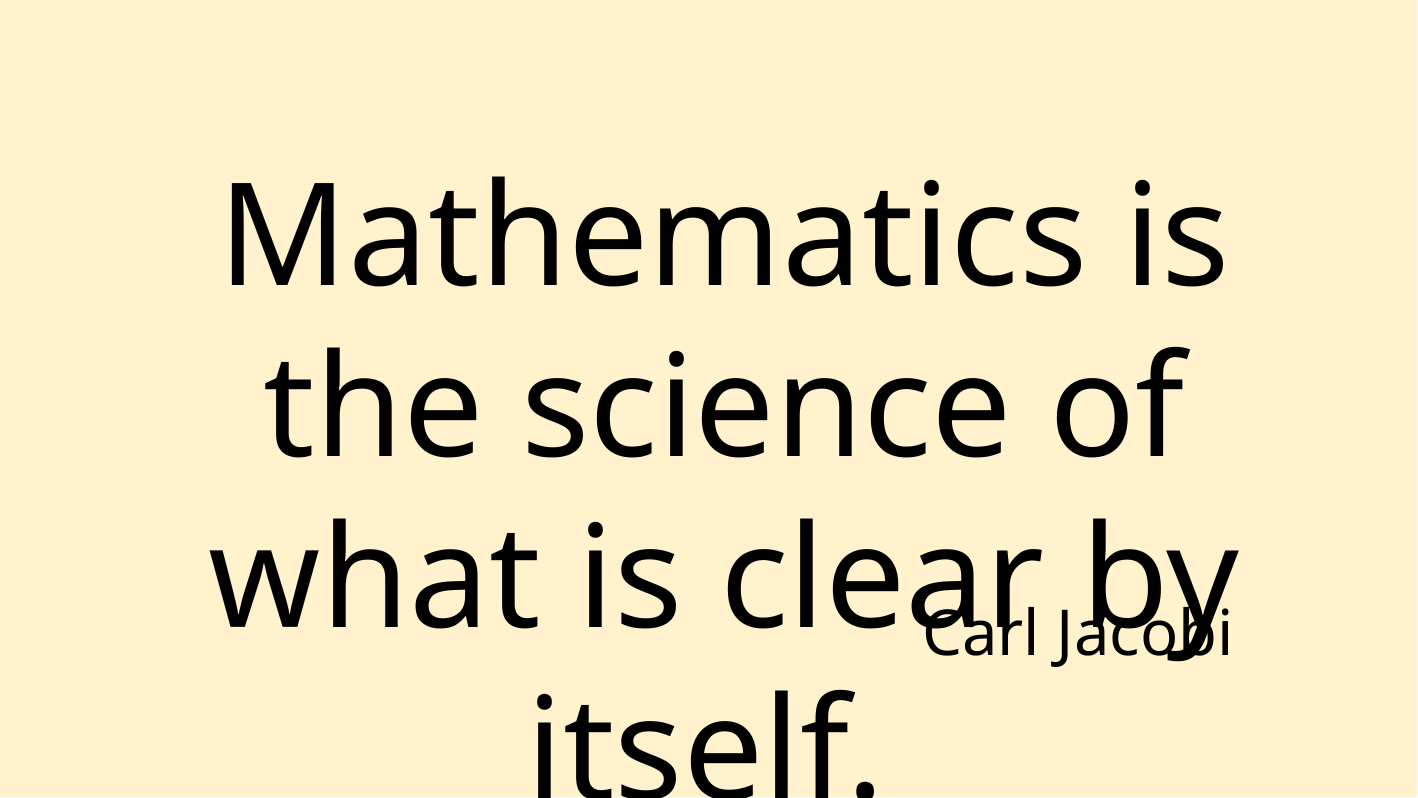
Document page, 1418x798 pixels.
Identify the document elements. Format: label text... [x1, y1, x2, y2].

text_box Mathematics is the science of what is clear by itself. [187, 135, 1262, 798]
text_box Carl Jacobi [907, 584, 1418, 676]
